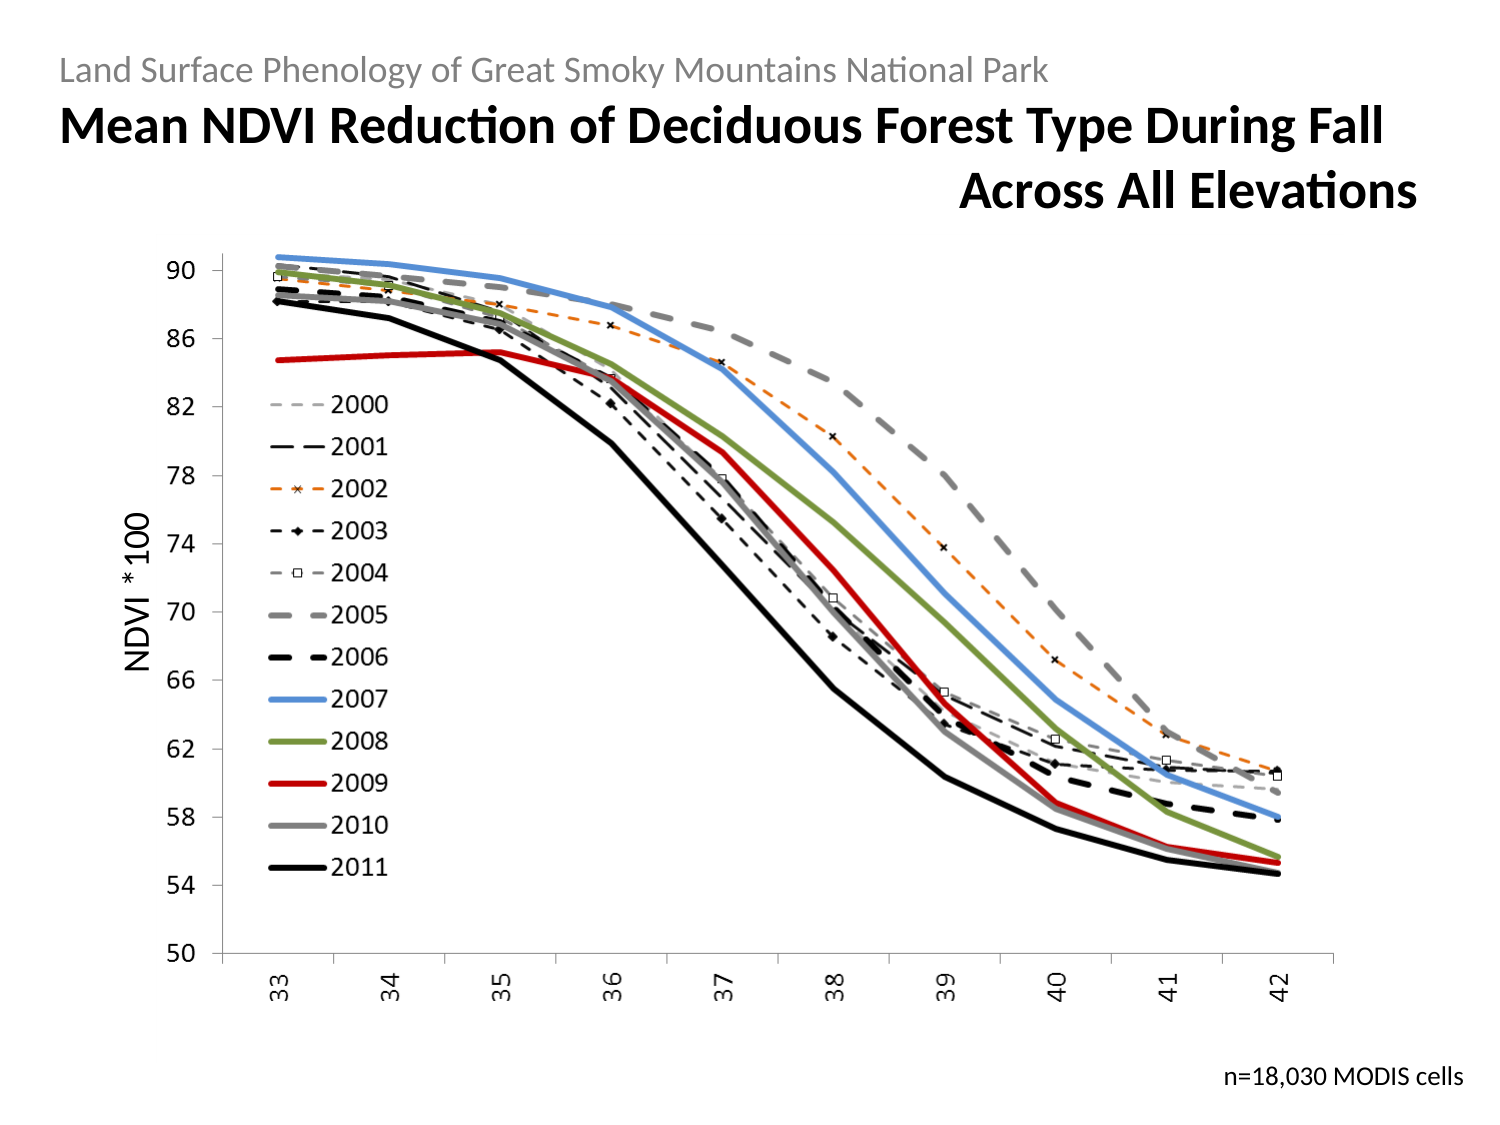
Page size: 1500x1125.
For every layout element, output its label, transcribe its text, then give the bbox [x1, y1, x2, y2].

text_box NDVI *100 [104, 497, 150, 689]
text_box Land Surface Phenology of Great Smoky Mountains National Park Mean NDVI Reduction of Deciduous Forest Type During Fall Across All Elevations [44, 37, 1435, 228]
picture [155, 233, 1345, 1063]
text_box n=18,030 MODIS cells [1209, 1050, 1479, 1099]
